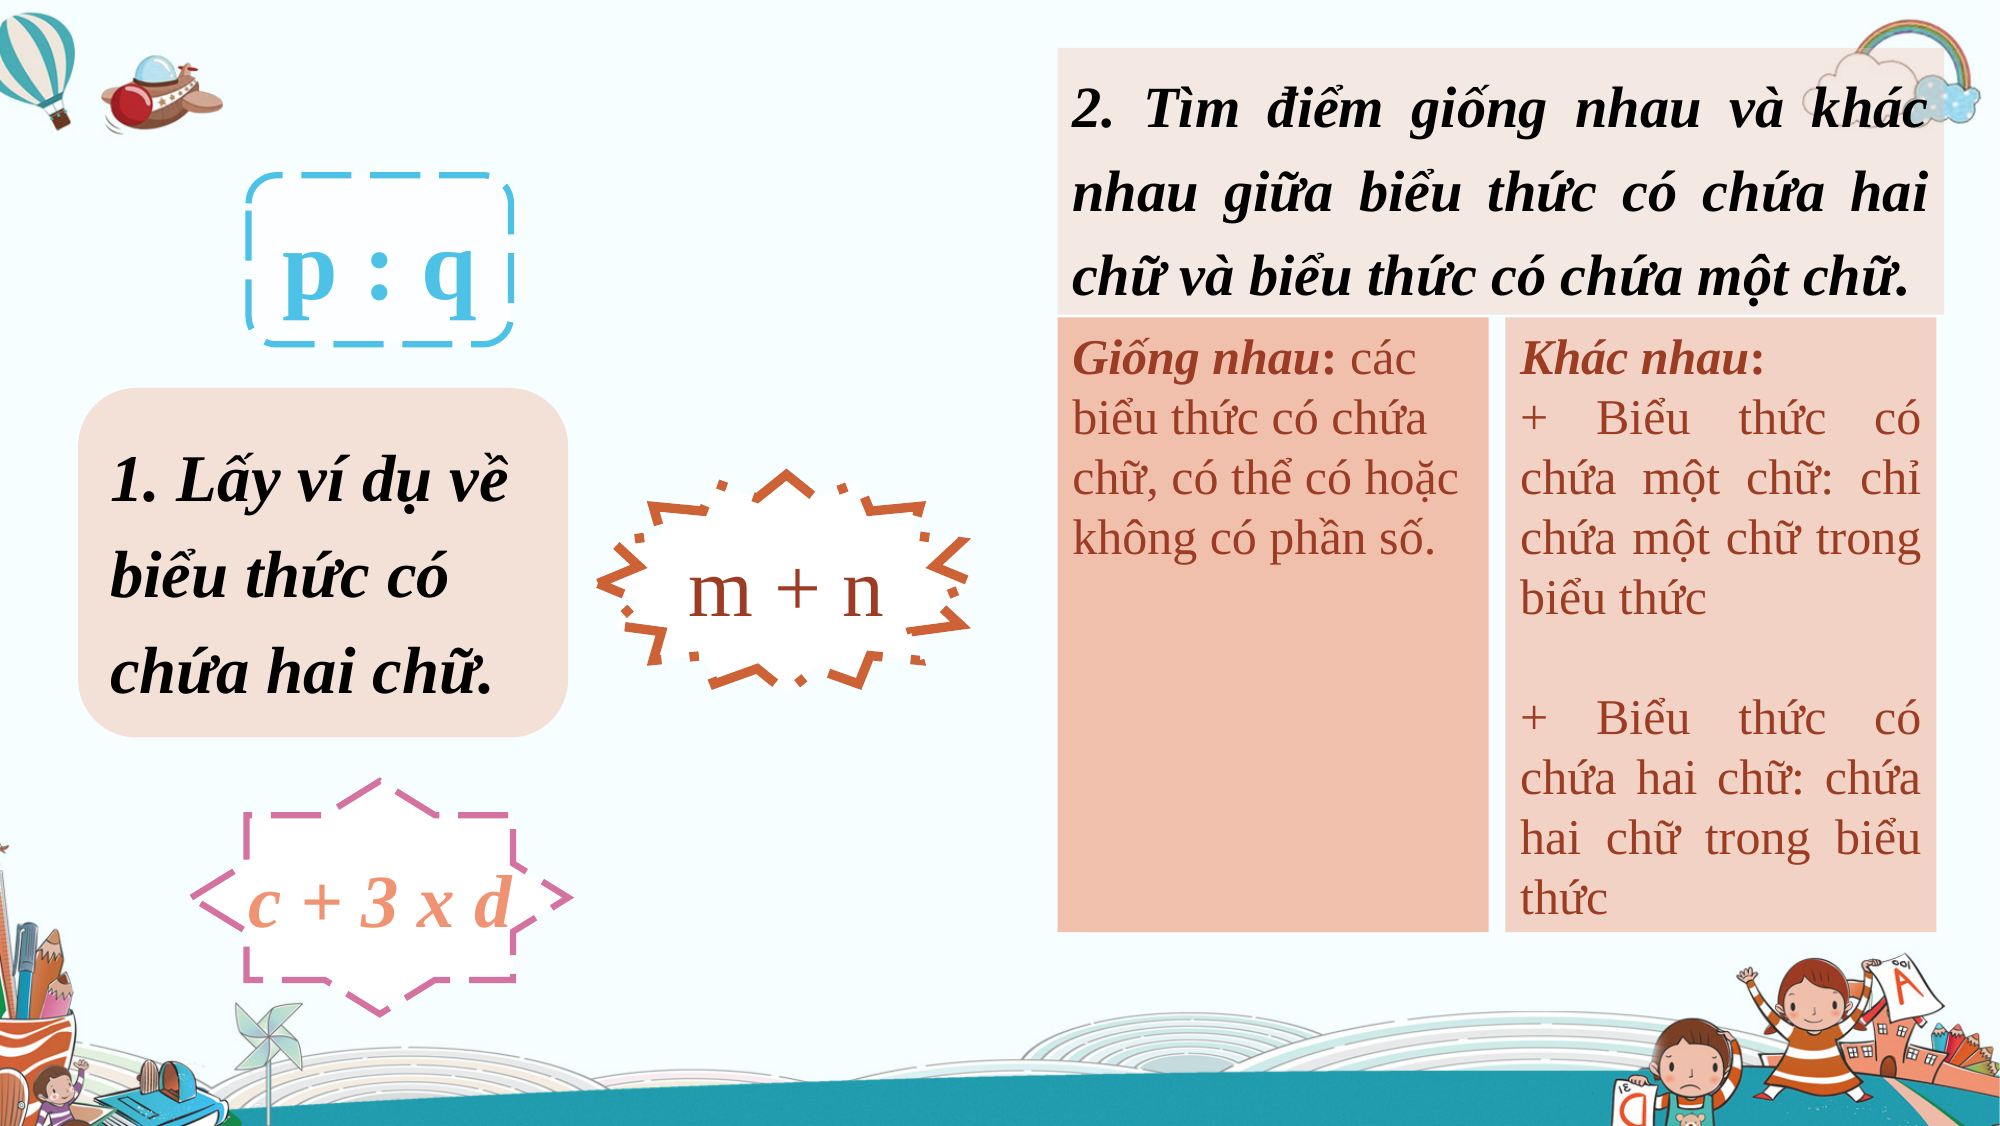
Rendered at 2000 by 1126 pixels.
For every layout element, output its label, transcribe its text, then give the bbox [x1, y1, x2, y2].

text_box m + n [598, 474, 976, 693]
text_box p : q [248, 175, 512, 345]
text_box c + 3 x d [191, 781, 569, 1015]
text_box Giống nhau: các biểu thức có chứa chữ, có thể có hoặc không có phần số. [1057, 317, 1489, 933]
text_box Khác nhau: + Biểu thức có chứa một chữ: chỉ chứa một chữ trong biểu thức + Biểu thức có chứa hai chữ: chứa hai chữ trong biểu thức [1505, 317, 1937, 933]
text_box 2. Tìm điểm giống nhau và khác nhau giữa biểu thức có chứa hai chữ và biểu thức có chứa một chữ. [1057, 47, 1945, 315]
text_box 1. Lấy ví dụ về biểu thức có chứa hai chữ. [76, 385, 571, 740]
picture [0, 0, 2000, 1126]
